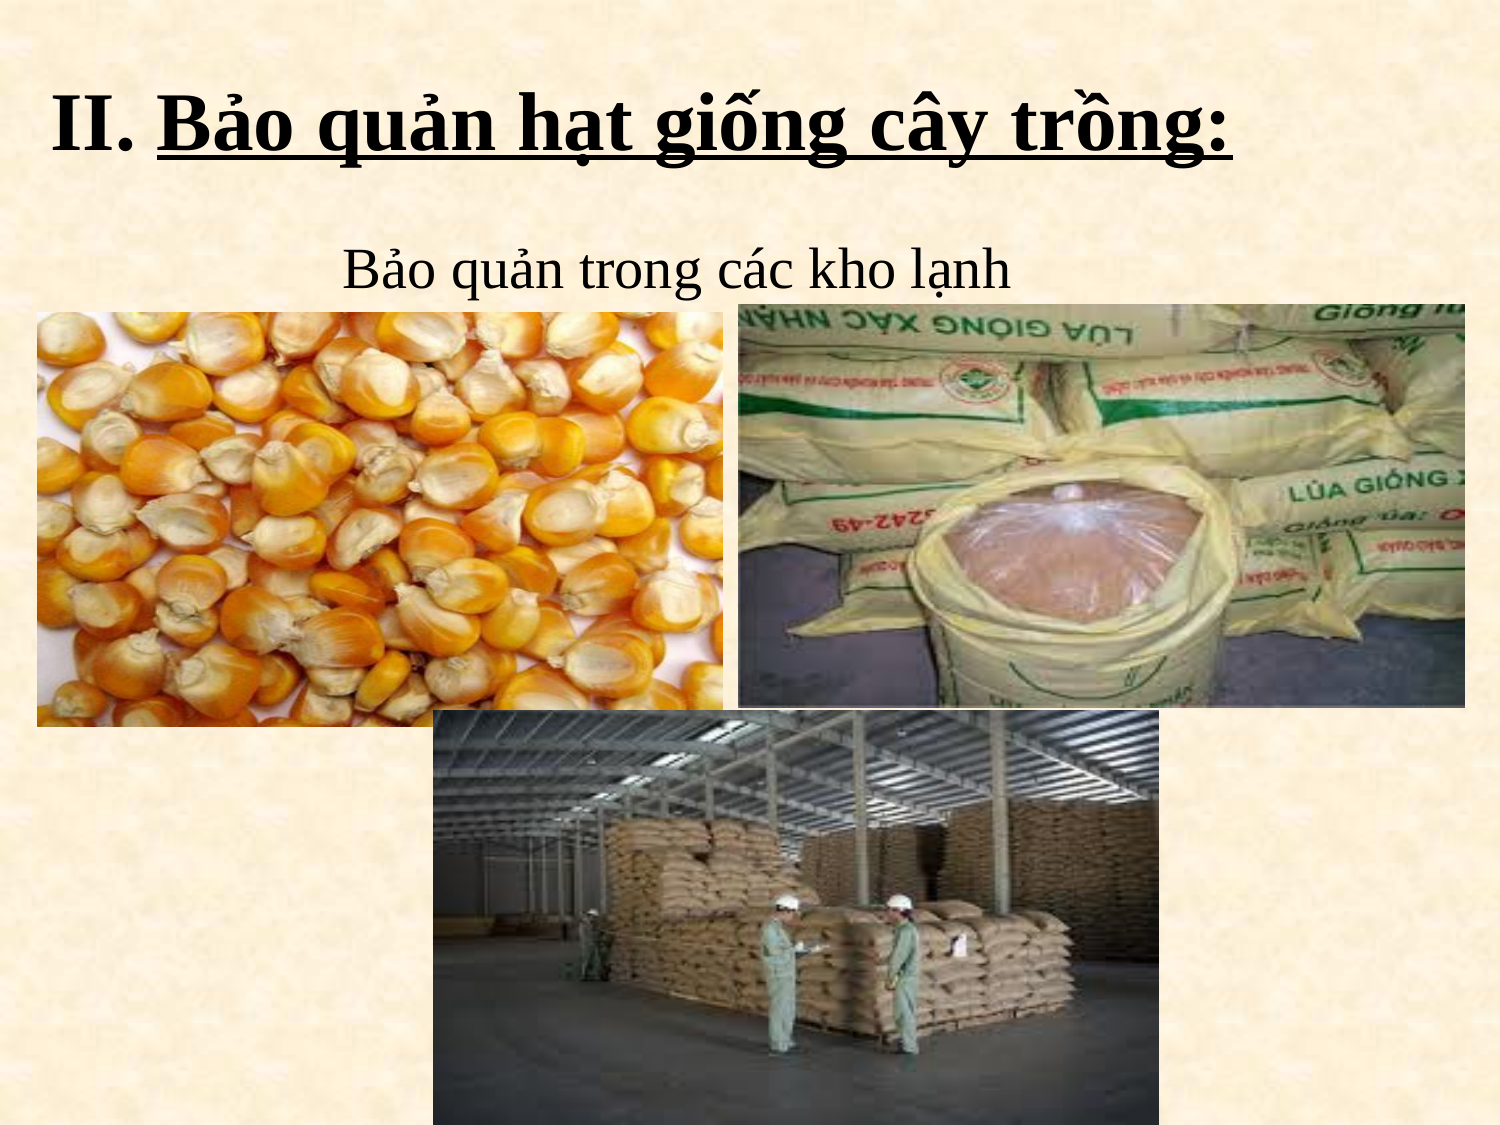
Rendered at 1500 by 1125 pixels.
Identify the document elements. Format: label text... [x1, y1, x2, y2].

picture [0, 0, 1500, 1125]
text_box Bảo quản trong các kho lạnh [328, 222, 1465, 308]
title II. Bảo quản hạt giống cây trồng: [35, 23, 1414, 211]
